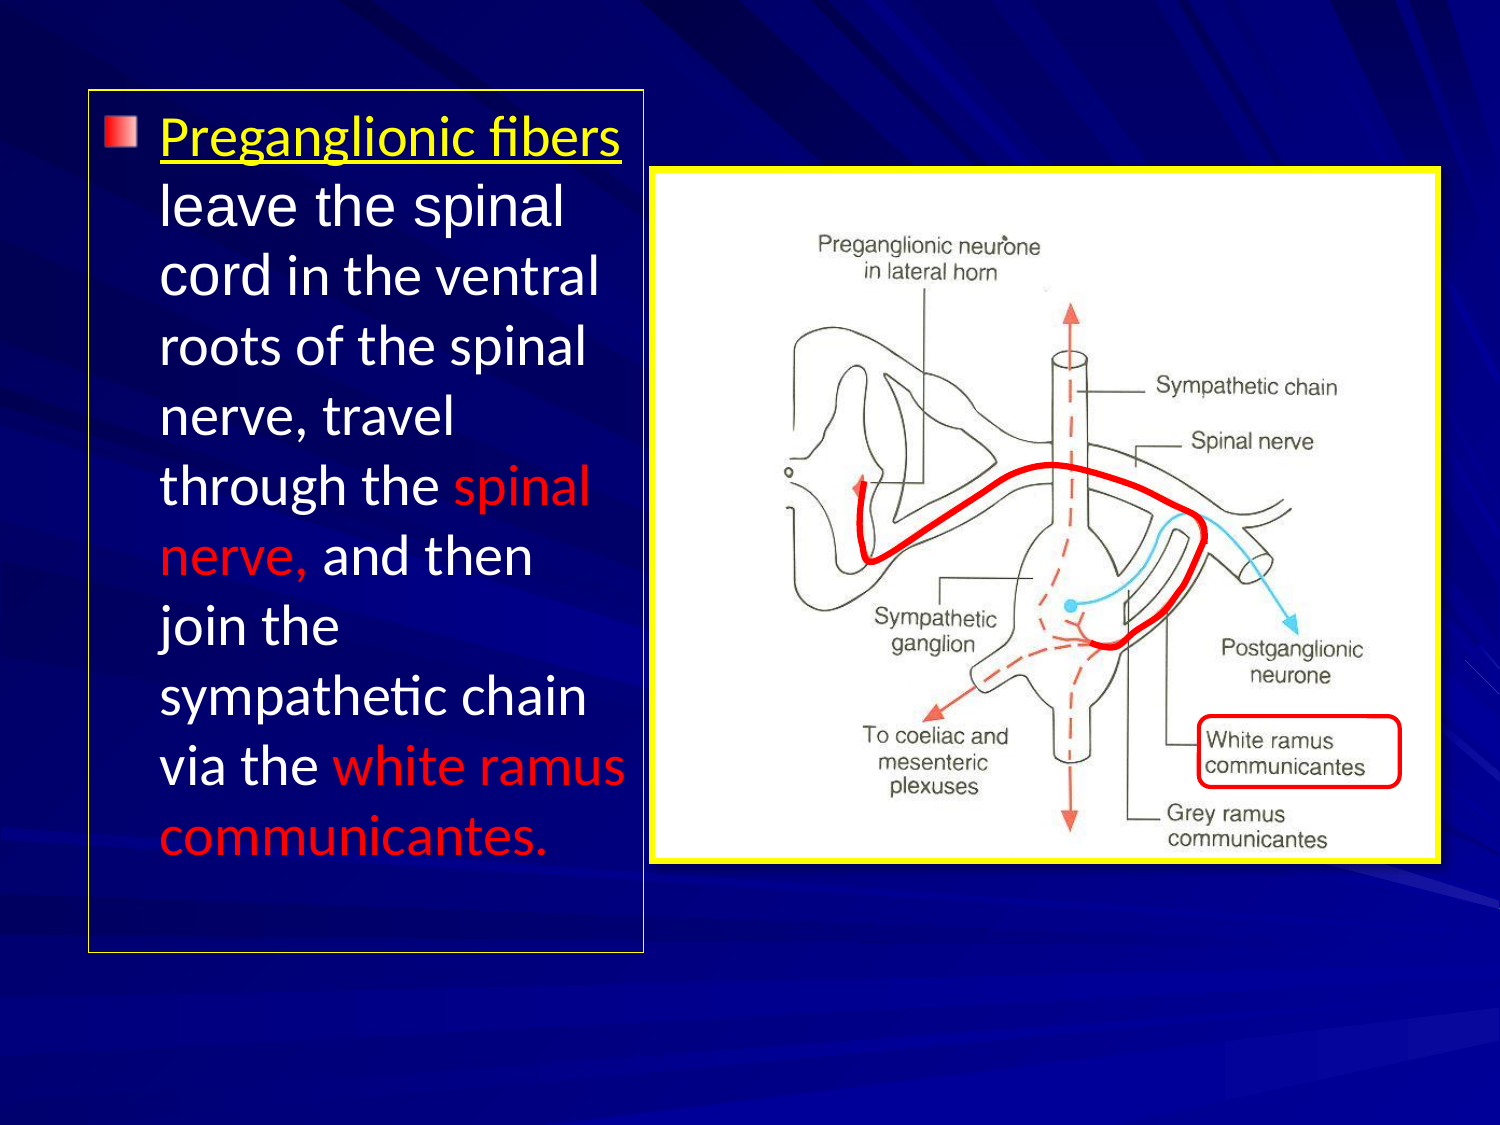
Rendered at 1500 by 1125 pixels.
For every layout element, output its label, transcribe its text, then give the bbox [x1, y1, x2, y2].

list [655, 172, 1436, 858]
list Preganglionic fibers leave the spinal cord in the ventral roots of the spinal nerve, travel through the spinal nerve, and then join the sympathetic chain via the white ramus communicantes. [88, 89, 644, 953]
picture [103, 114, 141, 151]
